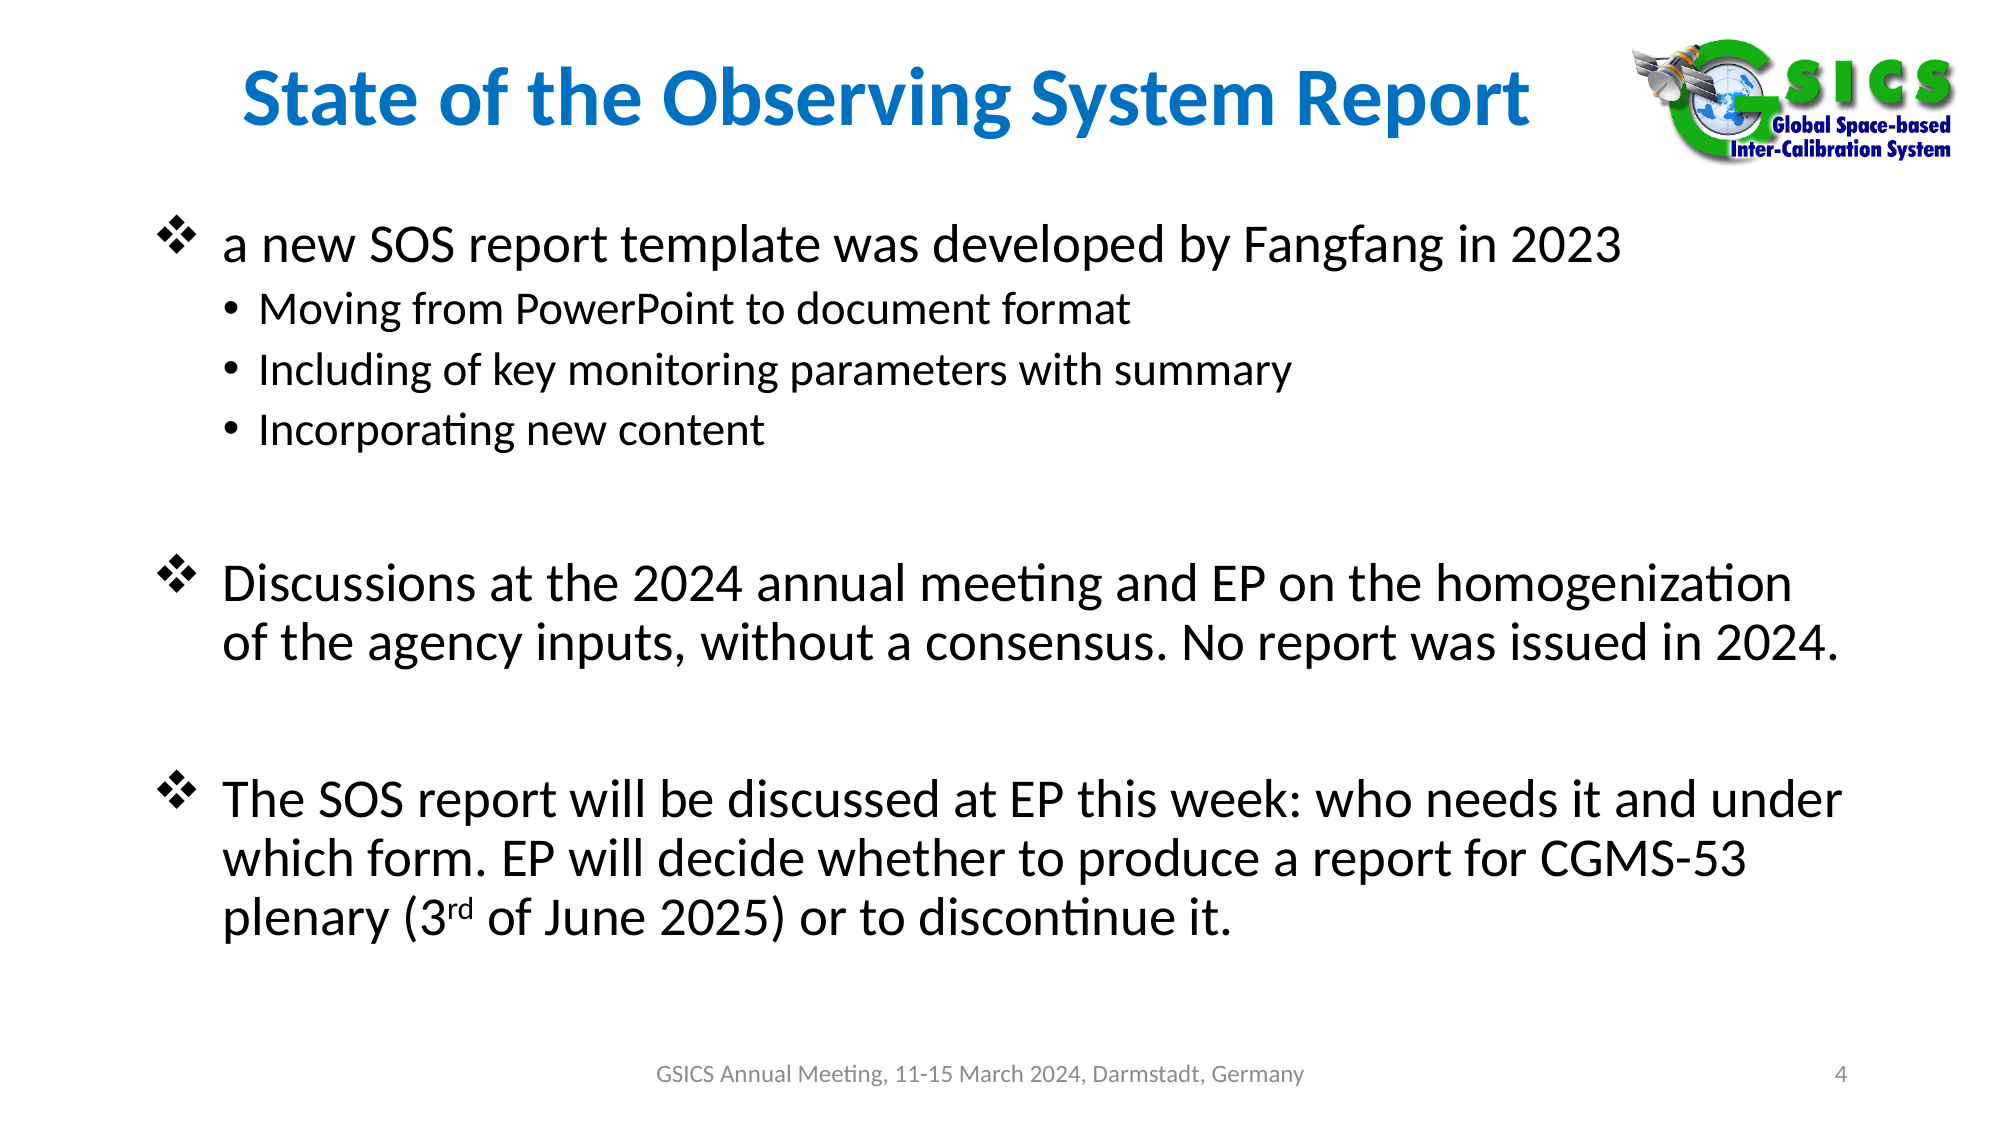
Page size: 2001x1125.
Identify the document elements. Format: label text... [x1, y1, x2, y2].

picture [1638, 30, 1960, 167]
title State of the Observing System Report [137, 22, 1638, 176]
footer GSICS Annual Meeting, 11-15 March 2024, Darmstadt, Germany [624, 1042, 1338, 1103]
list a new SOS report template was developed by Fangfang in 2023 Moving from PowerPoint to document format Including of key monitoring parameters with summary Incorporating new content Discussions at the 2024 annual meeting and EP on the homogenization of the agency inputs, without a consensus. No report was issued in 2024. The SOS report will be discussed at EP this week: who needs it and under which form. EP will decide whether to produce a report for CGMS-53 plenary (3rd of June 2025) or to discontinue it. [137, 208, 1863, 1015]
slide_number 4 [1412, 1042, 1863, 1103]
